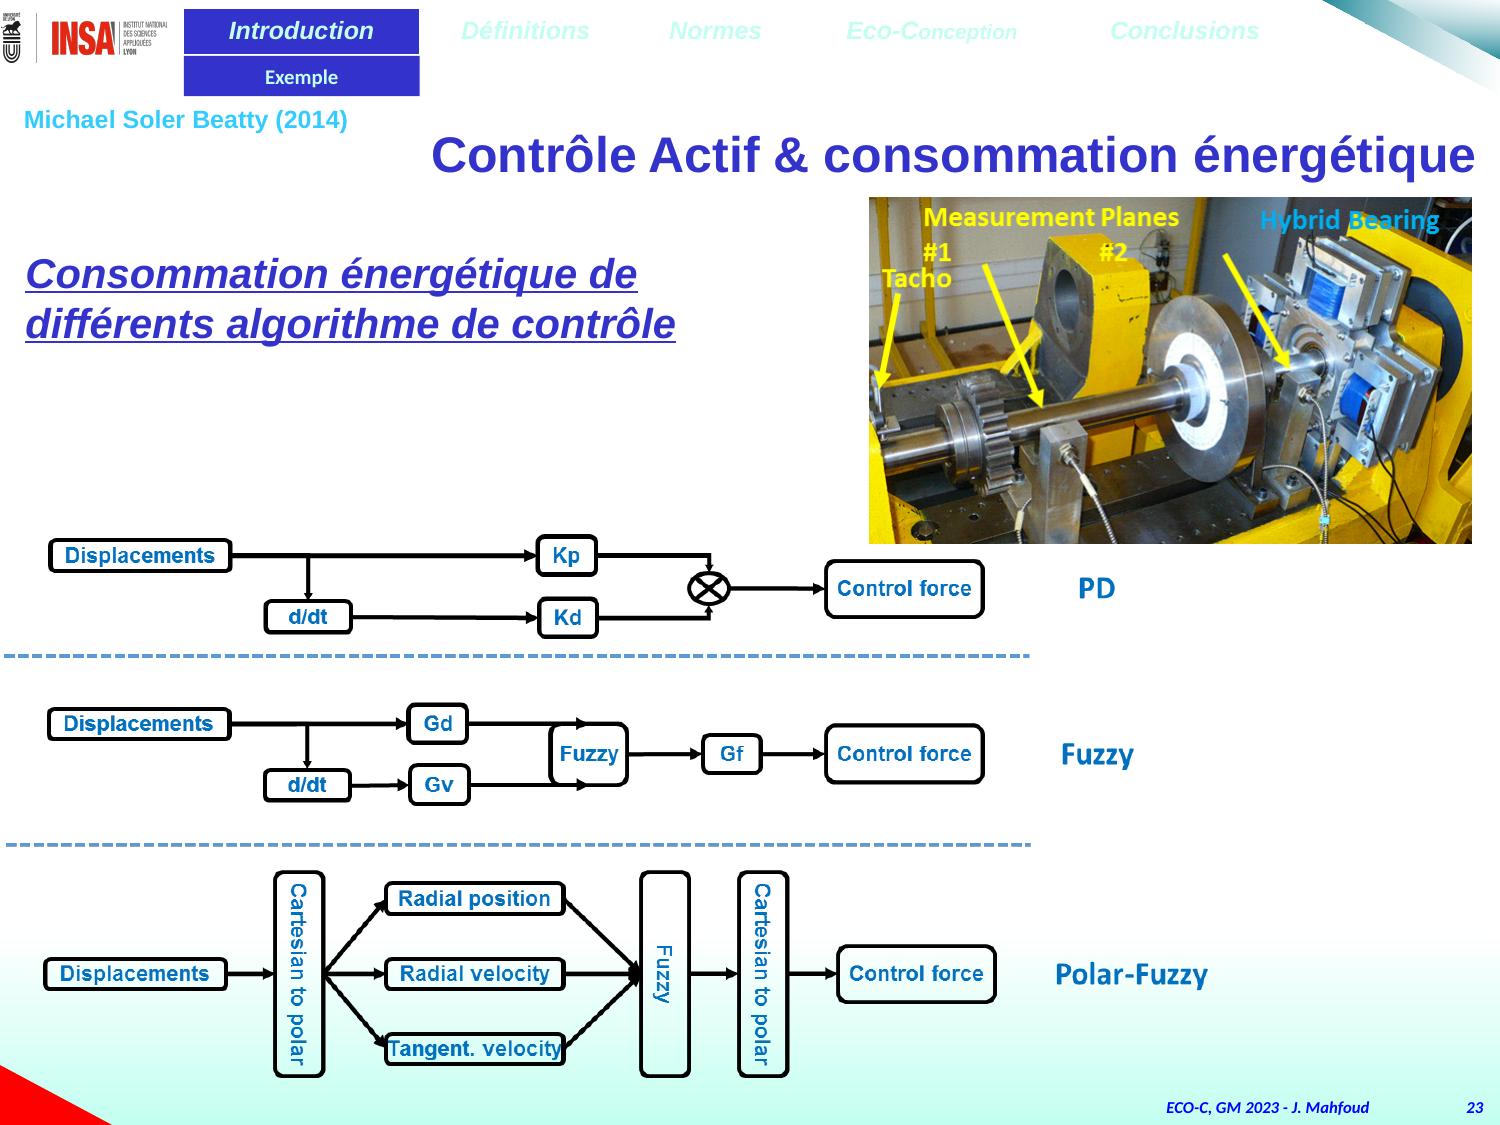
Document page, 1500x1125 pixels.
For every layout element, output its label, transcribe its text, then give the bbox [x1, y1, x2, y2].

table_header Normes [633, 9, 799, 54]
picture [4, 190, 1472, 1078]
table_header Eco-Conception [799, 9, 1065, 54]
text_box Consommation énergétique de différents algorithme de contrôle [10, 239, 757, 355]
table_header Définitions [419, 9, 633, 54]
table_header Introduction [184, 9, 419, 54]
table_header Conclusions [1065, 9, 1305, 54]
text_box Michael Soler Beatty (2014) Contrôle Actif & consommation énergétique [9, 96, 1492, 184]
text_box Exemple [183, 55, 420, 97]
